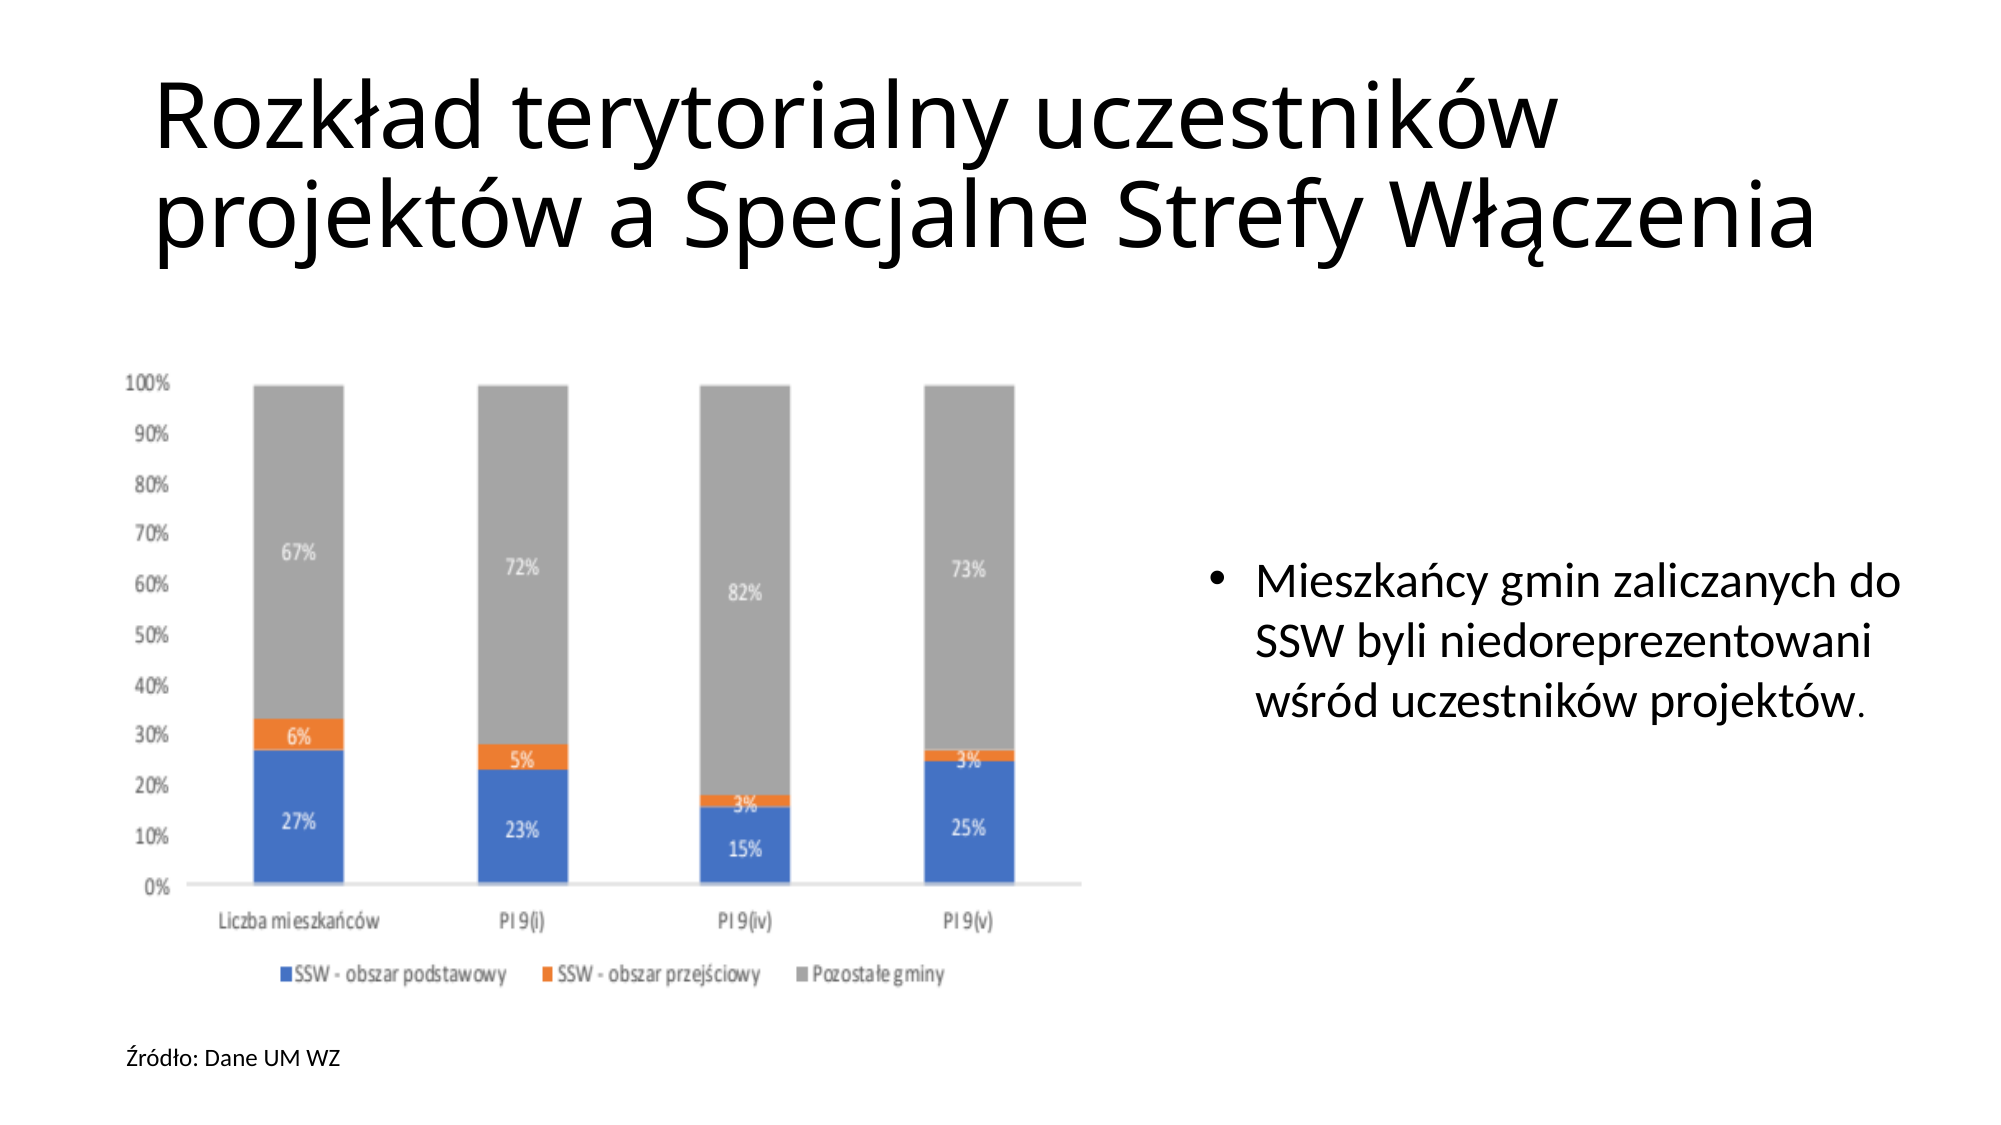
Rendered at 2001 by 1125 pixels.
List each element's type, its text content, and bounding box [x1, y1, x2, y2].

title Rozkład terytorialny uczestników projektów a Specjalne Strefy Włączenia [137, 59, 1863, 278]
text_box Mieszkańcy gmin zaliczanych do SSW byli niedoreprezentowani wśród uczestników projektów. [1193, 539, 1967, 735]
picture [111, 355, 1103, 1012]
text_box Źródło: Dane UM WZ [111, 1033, 639, 1079]
